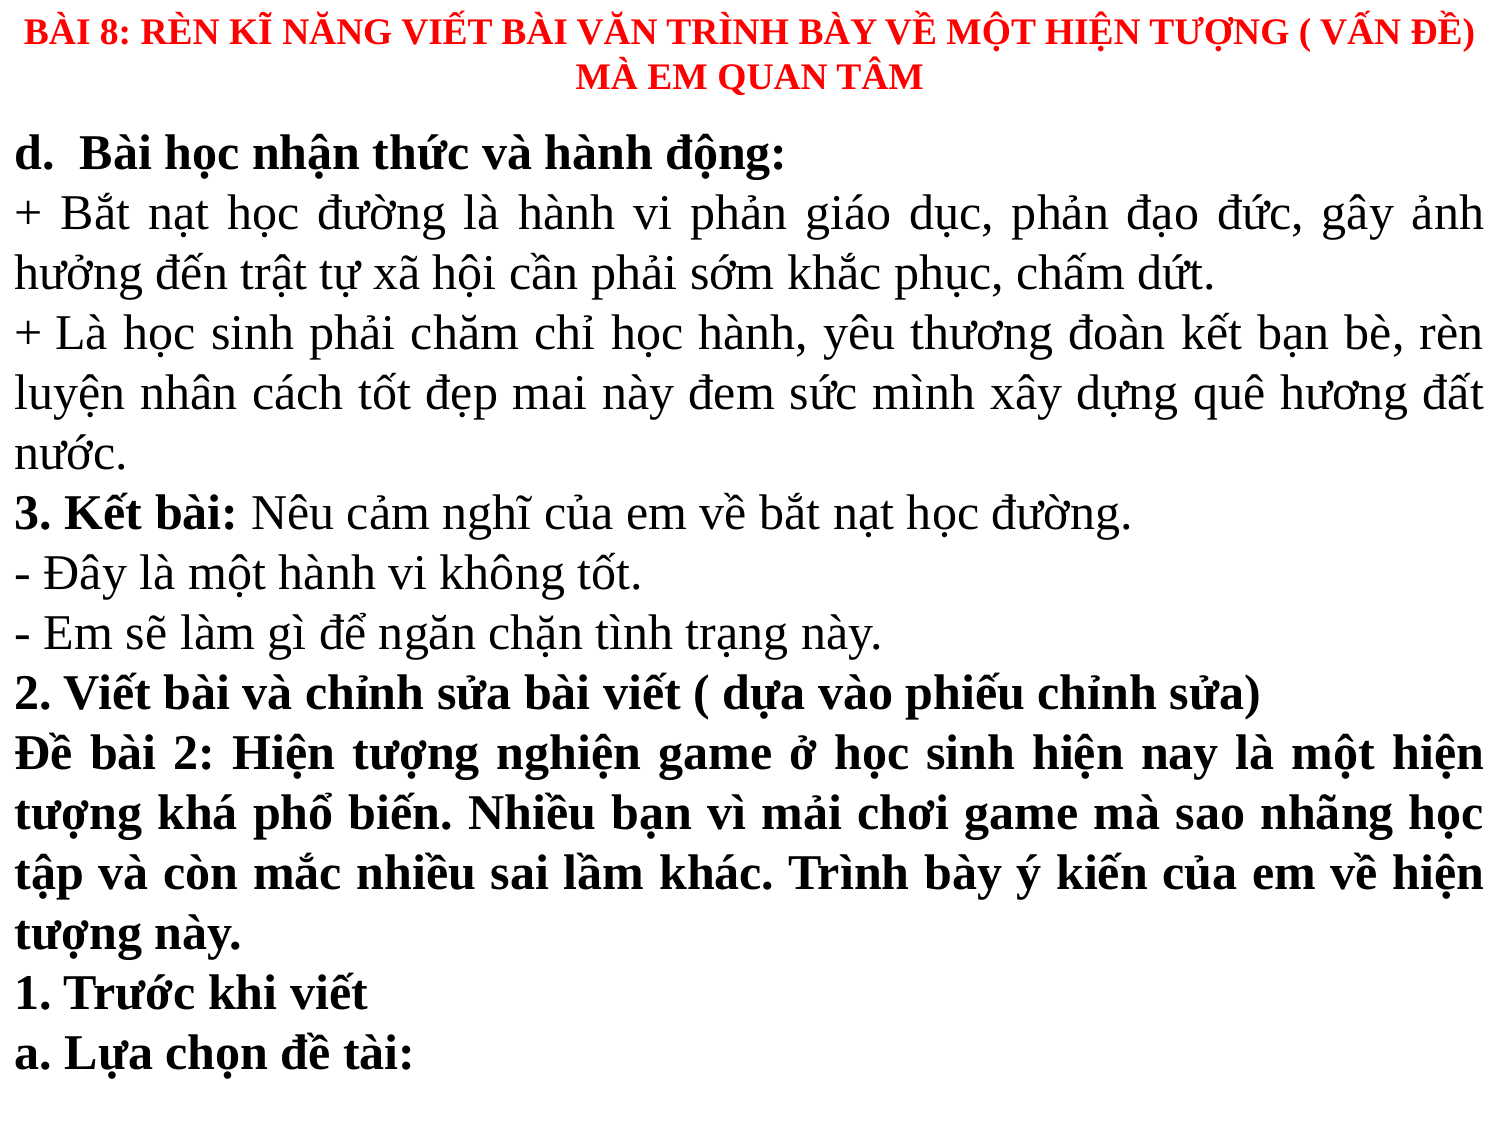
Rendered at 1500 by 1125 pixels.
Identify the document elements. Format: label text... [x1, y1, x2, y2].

text_box BÀI 8: RÈN KĨ NĂNG VIẾT BÀI VĂN TRÌNH BÀY VỀ MỘT HIỆN TƯỢNG ( VẤN ĐỀ) MÀ EM QUAN TÂM [0, 0, 1500, 112]
text_box d. Bài học nhận thức và hành động: + Bắt nạt học đường là hành vi phản giáo dục, phản đạo đức, gây ảnh hưởng đến trật tự xã hội cần phải sớm khắc phục, chấm dứt. + Là học sinh phải chăm chỉ học hành, yêu thương đoàn kết bạn bè, rèn luyện nhân cách tốt đẹp mai này đem sức mình xây dựng quê hương đất nước. 3. Kết bài: Nêu cảm nghĩ của em về bắt nạt học đường. - Đây là một hành vi không tốt. - Em sẽ làm gì để ngăn chặn tình trạng này. 2. Viết bài và chỉnh sửa bài viết ( dựa vào phiếu chỉnh sửa) Đề bài 2: Hiện tượng nghiện game ở học sinh hiện nay là một hiện tượng khá phổ biến. Nhiều bạn vì mải chơi game mà sao nhãng học tập và còn mắc nhiều sai lầm khác. Trình bày ý kiến của em về hiện tượng này. 1. Trước khi viết a. Lựa chọn đề tài: [0, 112, 1500, 1125]
